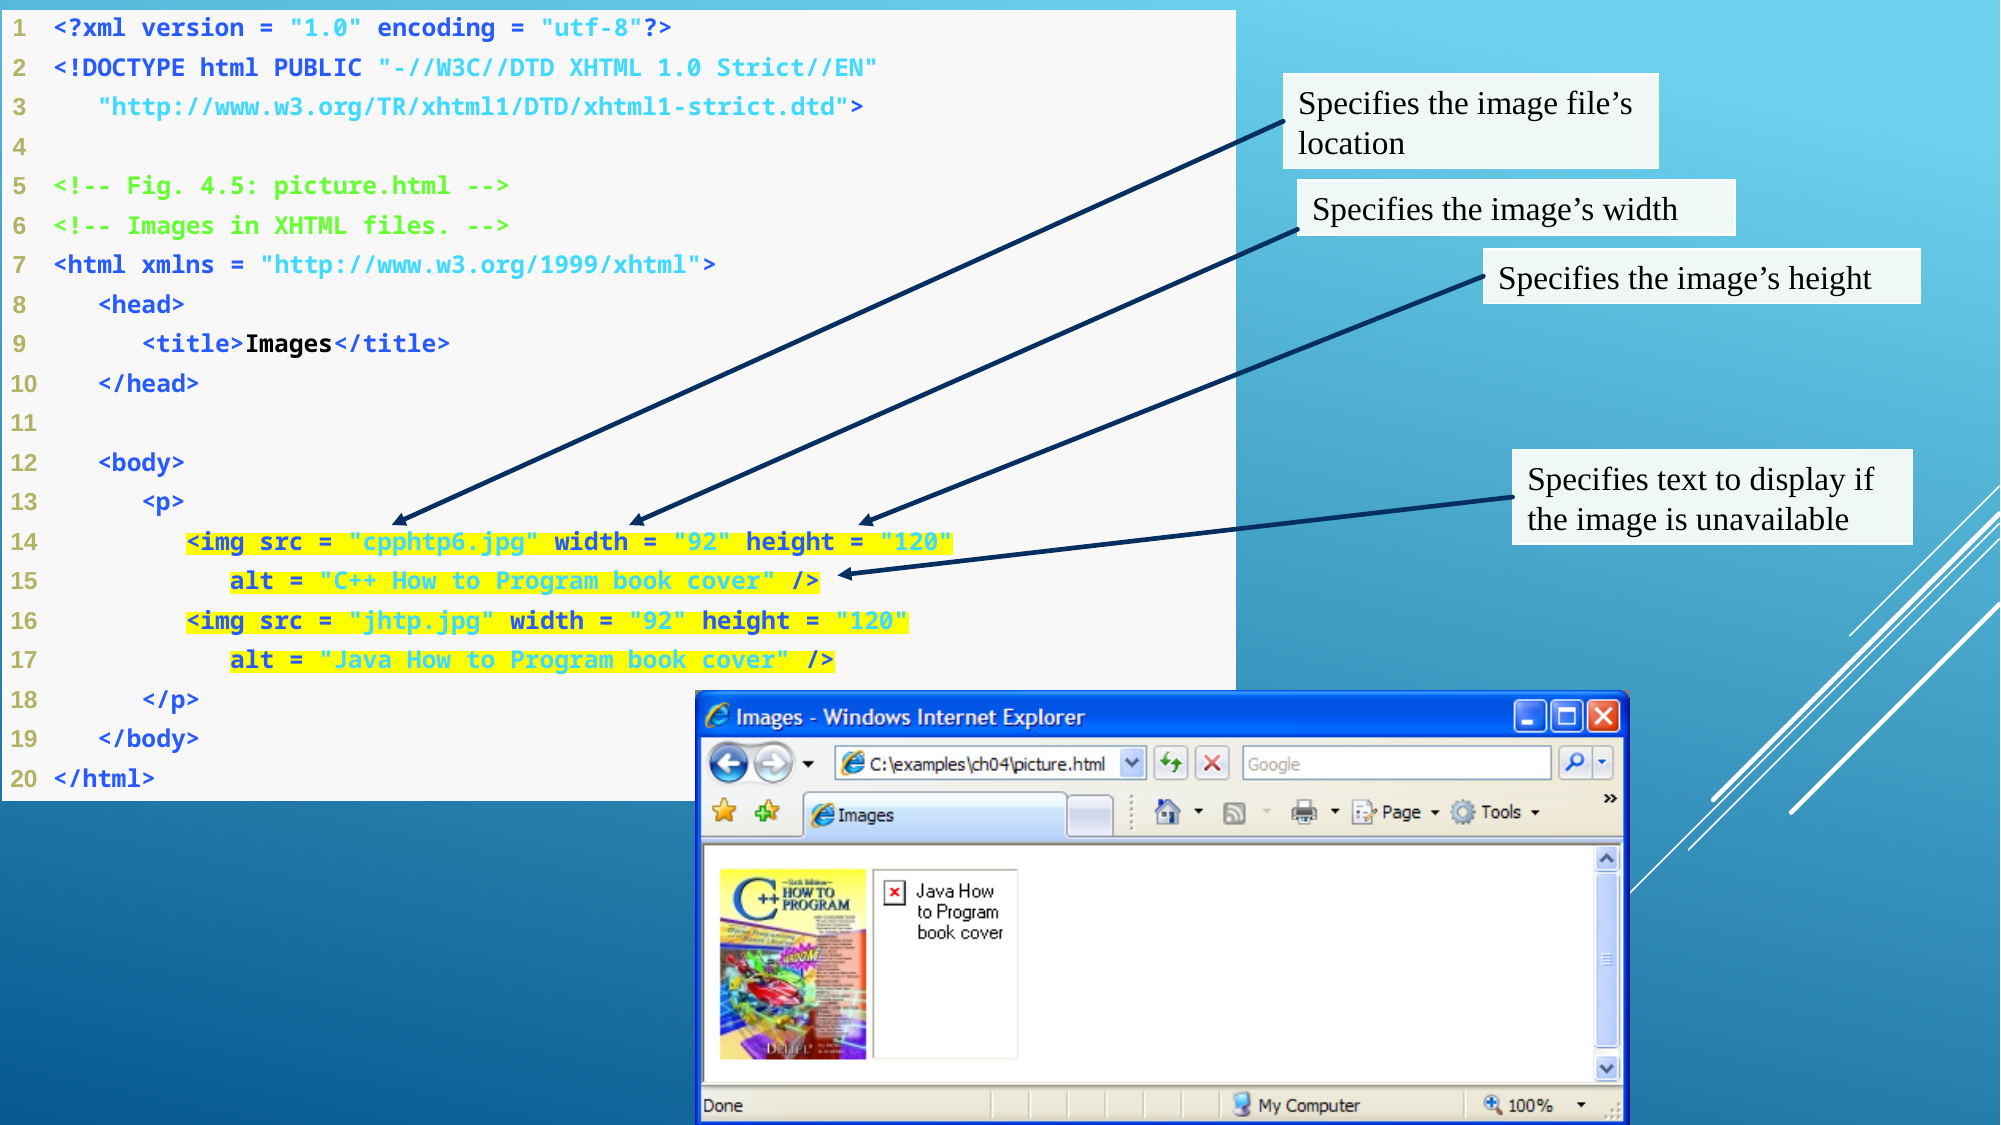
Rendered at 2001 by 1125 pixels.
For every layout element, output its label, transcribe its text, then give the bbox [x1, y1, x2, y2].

text_box Specifies the image’s width [1328, 180, 1735, 235]
text_box Specifies the image’s height [1483, 248, 1921, 304]
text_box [837, 497, 1513, 576]
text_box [0, 10, 1328, 832]
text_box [858, 276, 1484, 497]
text_box Specifies the image file’s location [1328, 73, 1659, 169]
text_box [628, 229, 1298, 526]
text_box Specifies text to display if the image is unavailable [1512, 449, 1913, 545]
picture [695, 690, 1630, 1125]
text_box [391, 122, 1284, 526]
